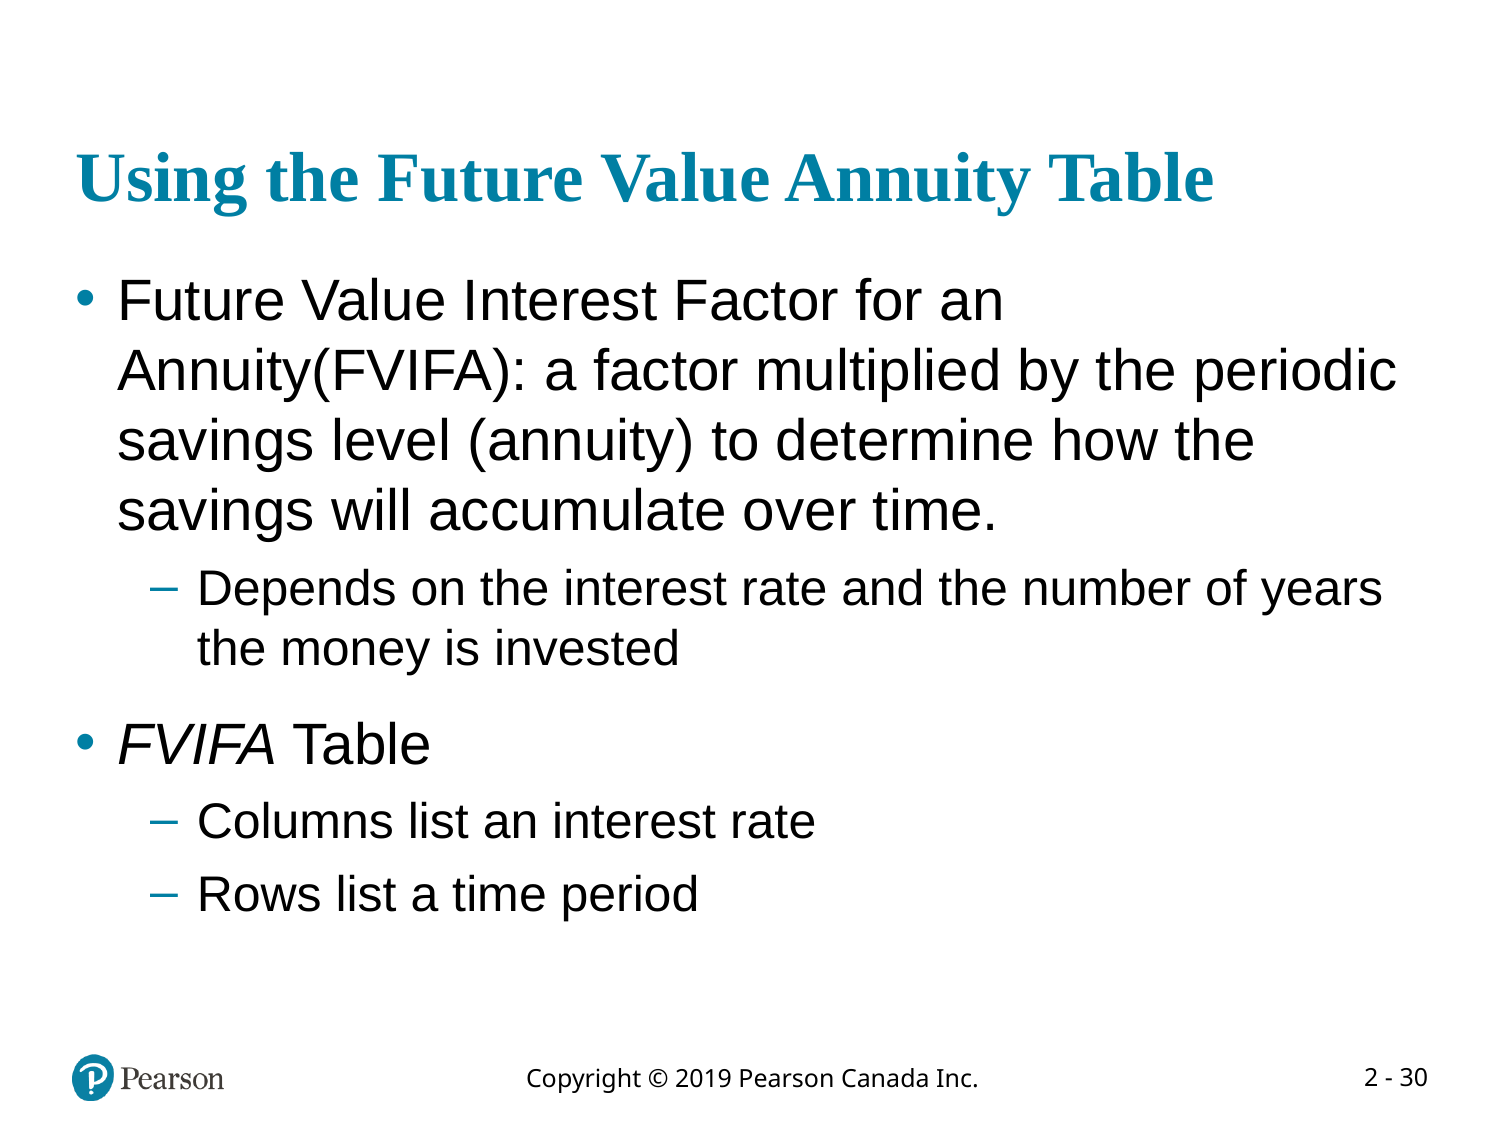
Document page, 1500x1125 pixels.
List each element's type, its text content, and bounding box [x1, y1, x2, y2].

title Using the Future Value Annuity Table [75, 35, 1425, 216]
list Future Value Interest Factor for an Annuity(FVIFA): a factor multiplied by the periodic savings level (annuity) to determine how the savings will accumulate over time. Depends on the interest rate and the number of years the money is invested FVIFA Table Columns list an interest rate Rows list a time period [75, 262, 1425, 1005]
picture [81, 1064, 107, 1089]
picture [72, 1087, 83, 1101]
picture [72, 1054, 89, 1072]
picture [99, 1054, 224, 1101]
